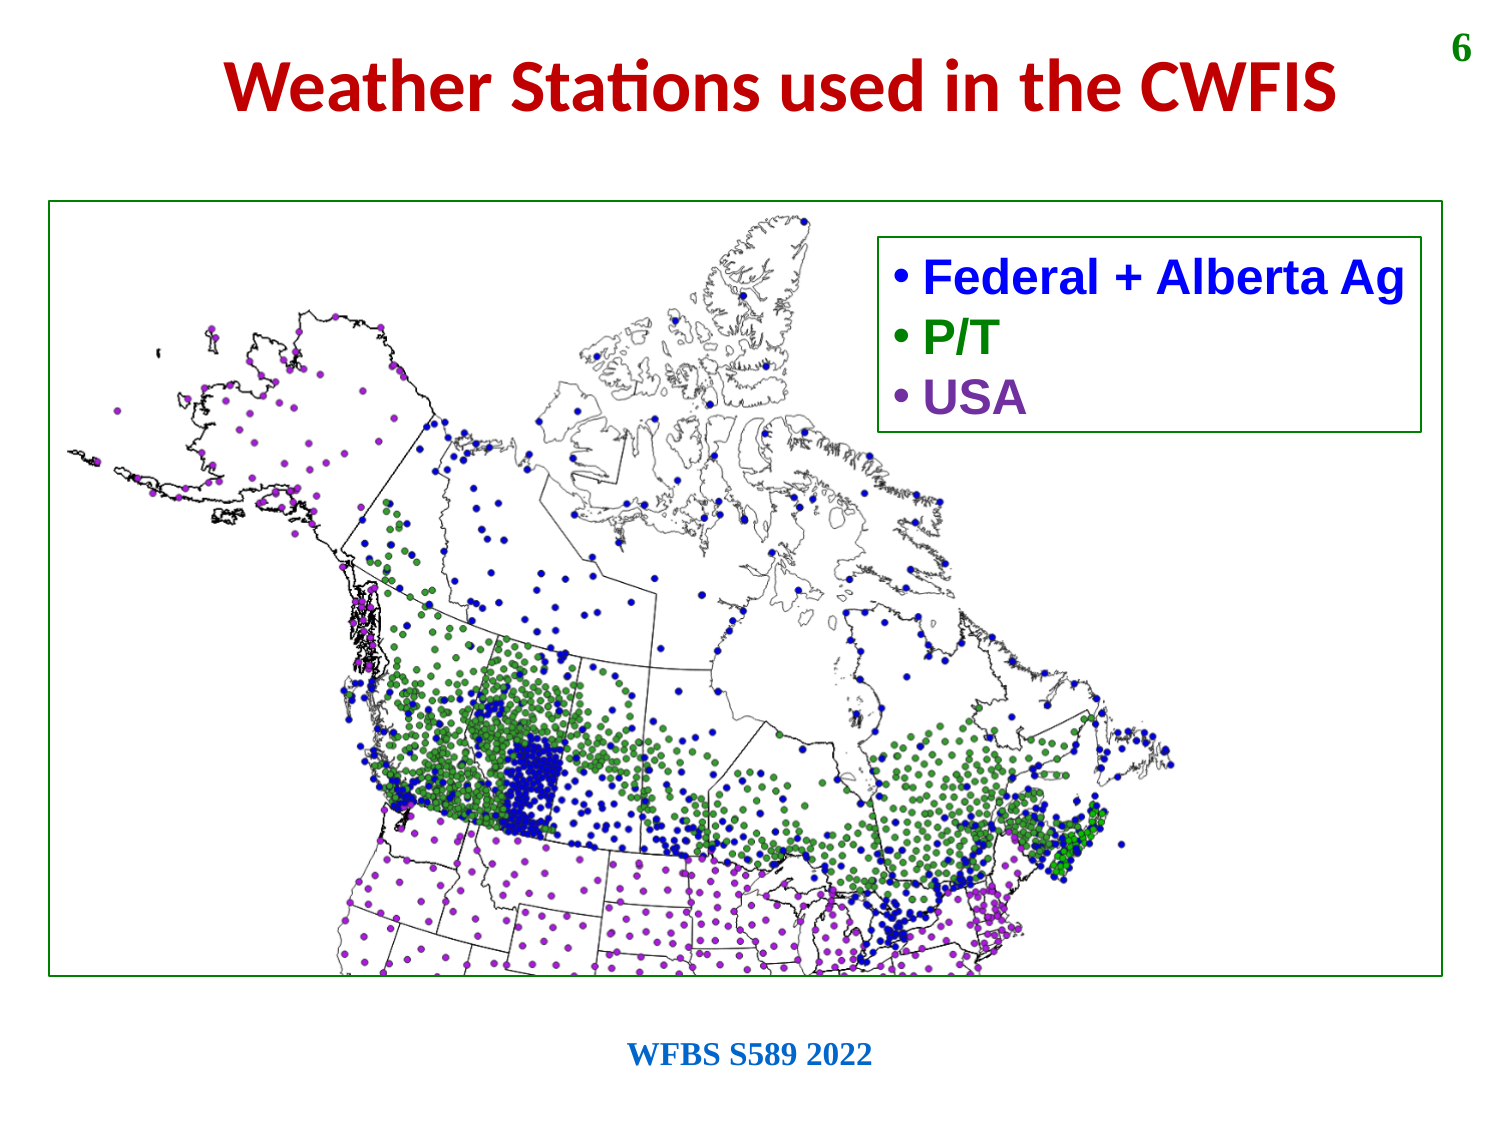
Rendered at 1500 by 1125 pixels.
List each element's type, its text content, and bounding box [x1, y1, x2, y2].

footer WFBS S589 2022 [512, 1025, 988, 1100]
text_box Weather Stations used in the CWFIS [87, 29, 1475, 135]
slide_number 6 [1412, 12, 1488, 88]
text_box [49, 201, 1441, 976]
